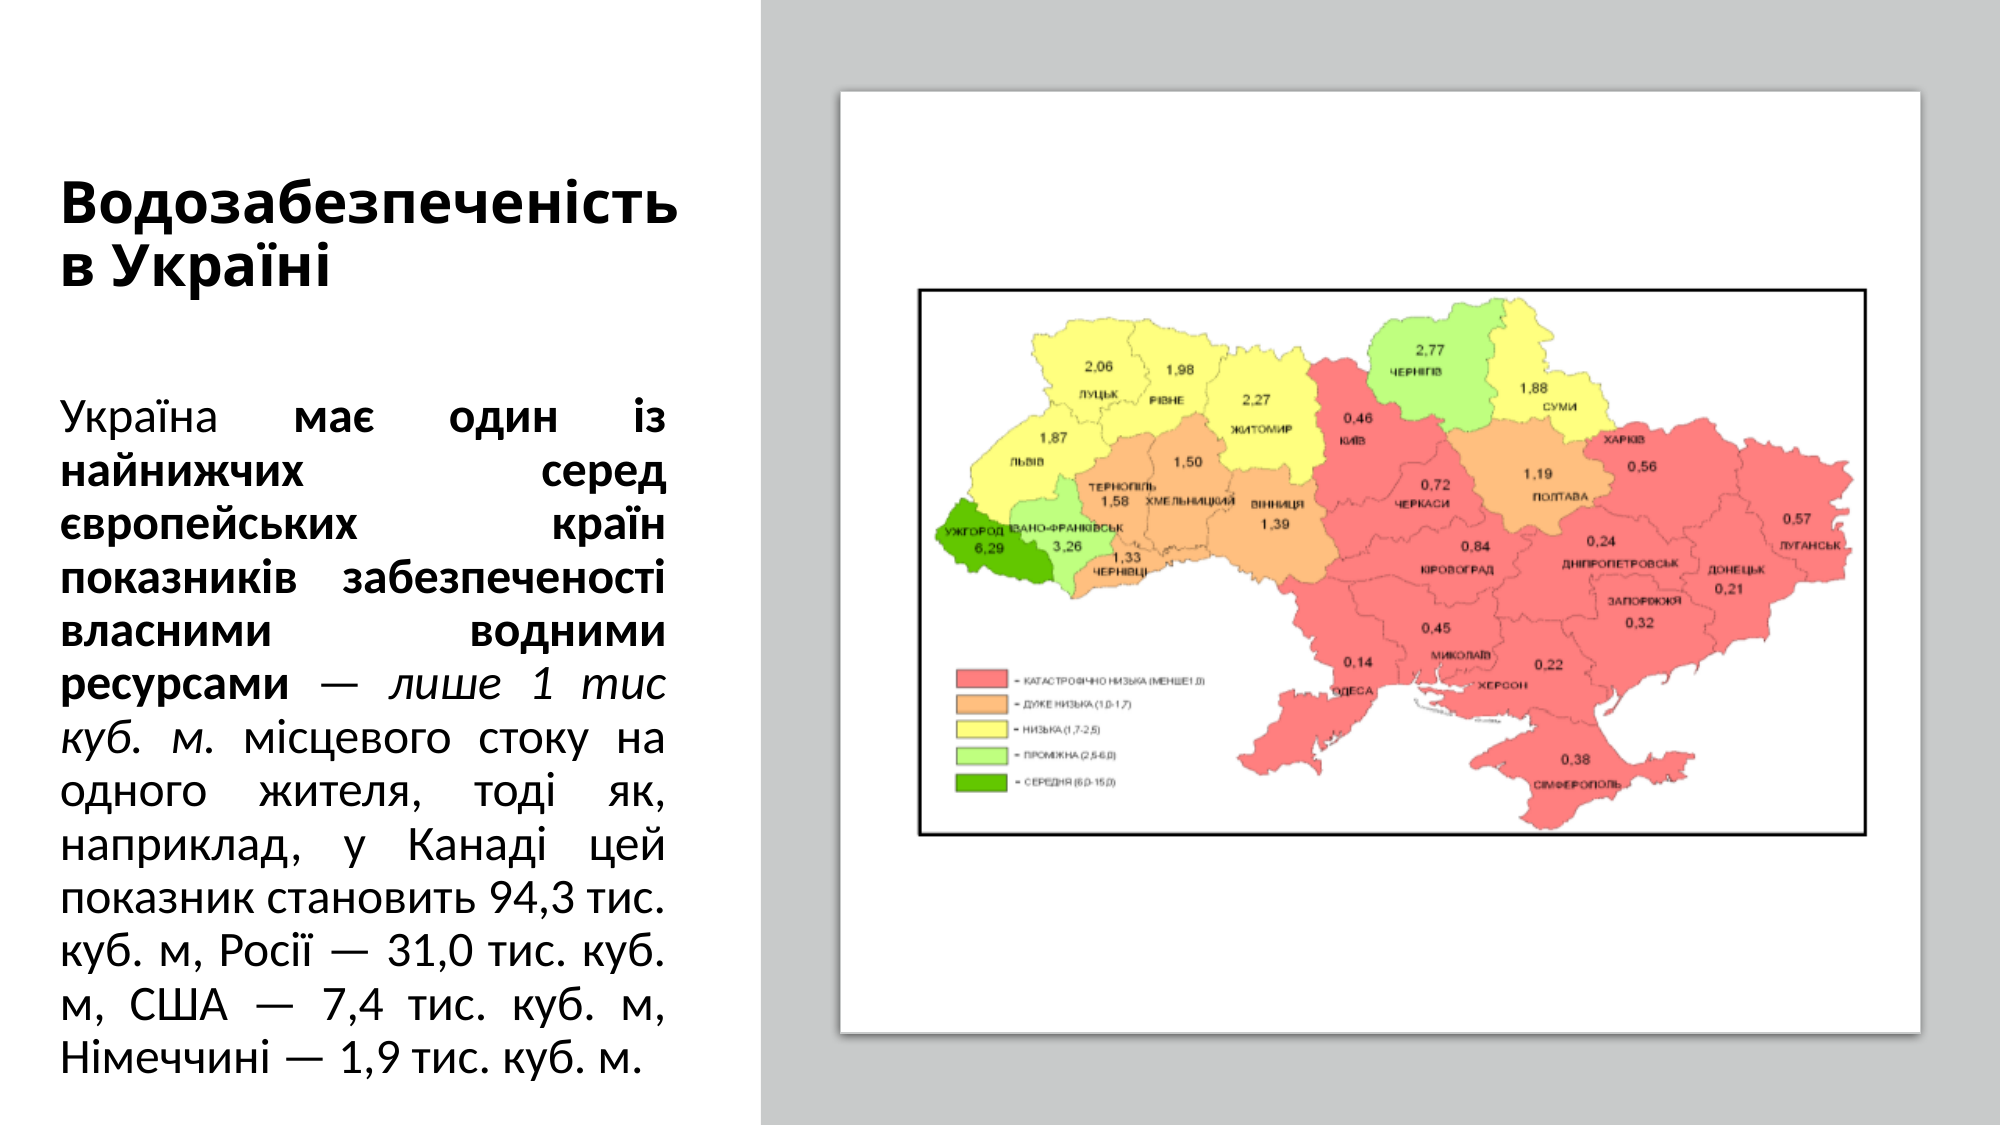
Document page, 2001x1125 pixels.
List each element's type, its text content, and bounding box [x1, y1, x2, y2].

text_box [760, 0, 2000, 1125]
title Водозабезпеченість в Україні [44, 103, 742, 370]
list Україна має один із найнижчих серед європейських країн показників забезпеченості власними водними ресурсами — лише 1 тис куб. м. місцевого стоку на одного жителя, тоді як, наприклад, у Канаді цей показник становить 94,3 тис. куб. м, Росії — 31,0 тис. куб. м, США — 7,4 тис. куб. м, Німеччині — 1,9 тис. куб. м. [44, 382, 682, 1102]
text_box [839, 90, 1922, 1034]
picture [886, 278, 1875, 846]
